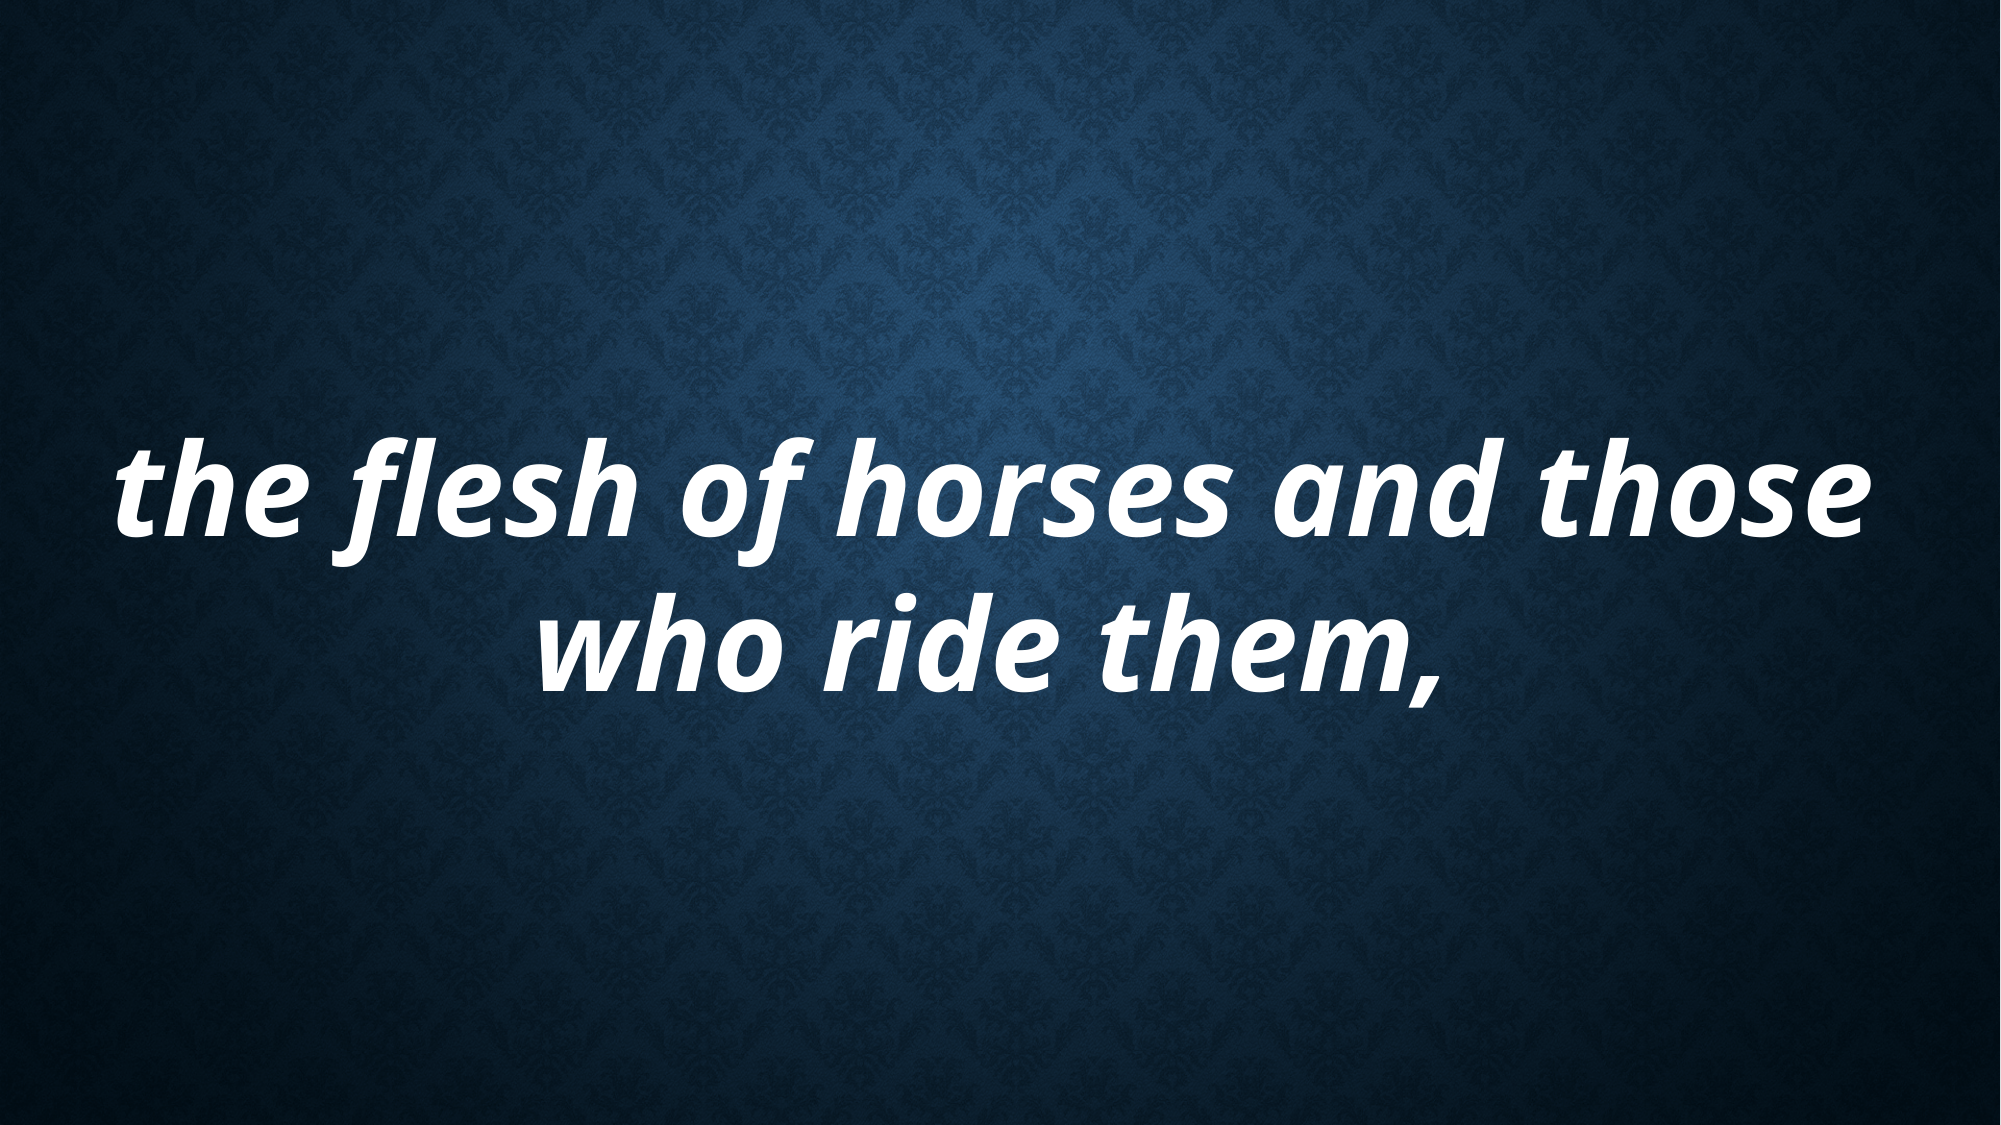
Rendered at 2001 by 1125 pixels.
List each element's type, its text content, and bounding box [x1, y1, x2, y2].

text_box the flesh of horses and those who ride them, [49, 400, 1937, 725]
